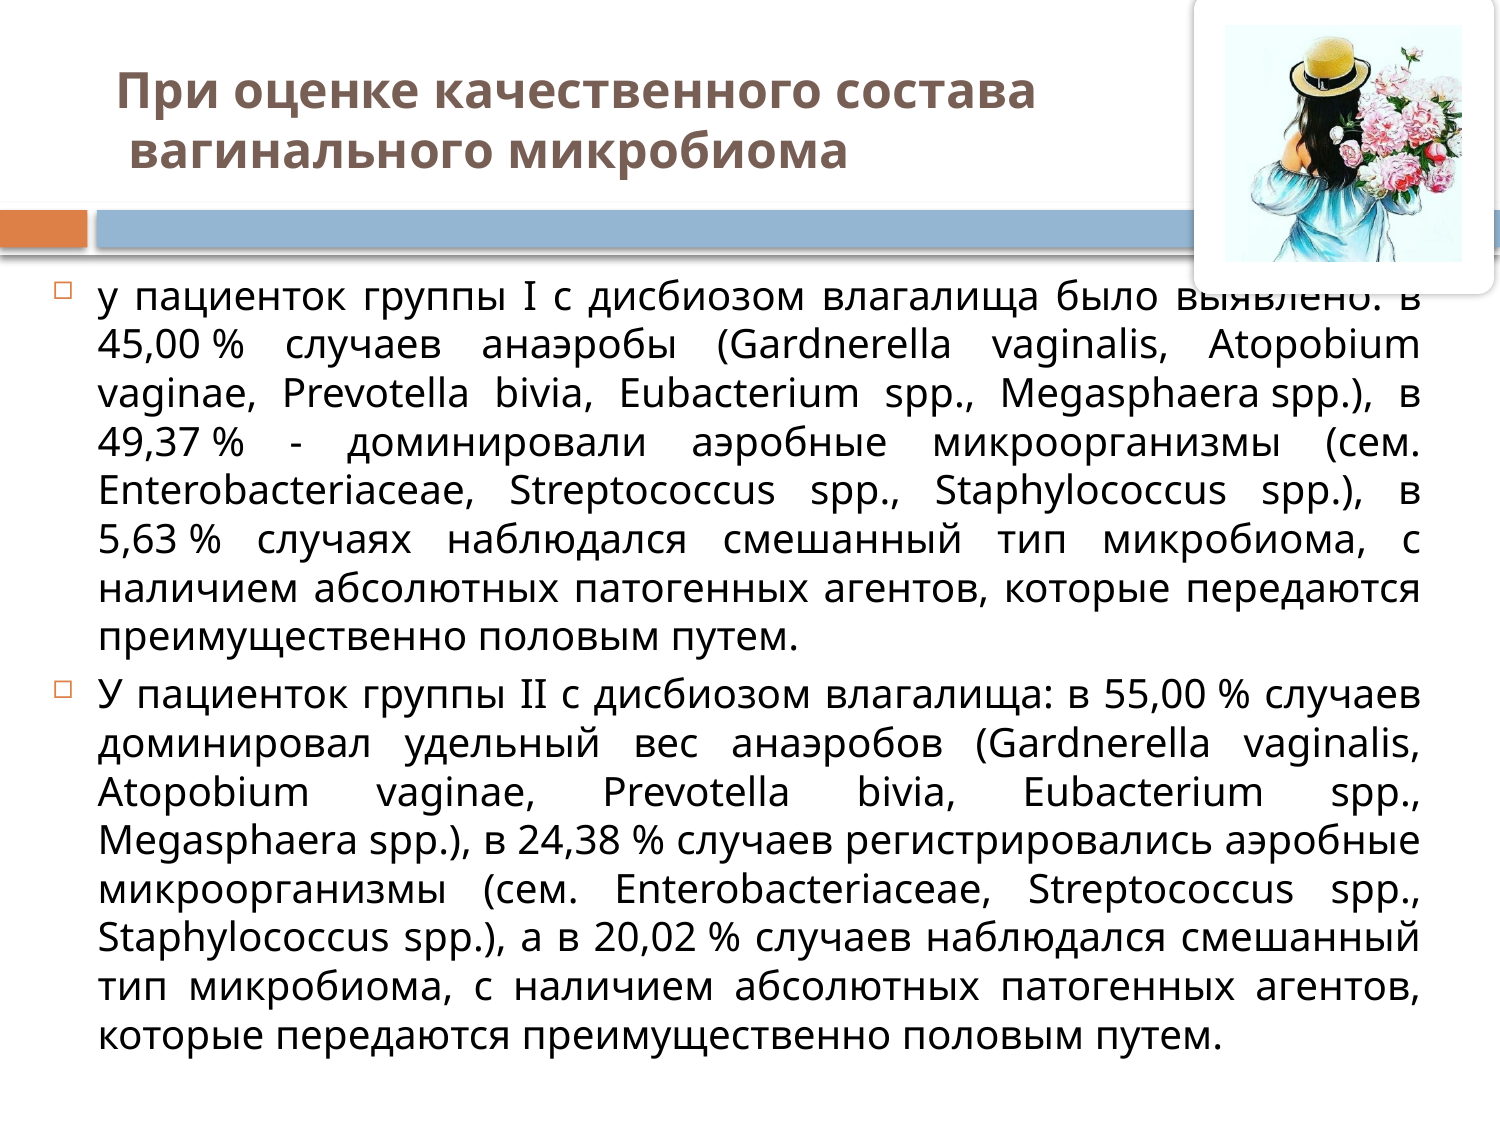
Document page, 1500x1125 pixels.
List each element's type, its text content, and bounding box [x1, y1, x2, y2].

list у пациенток группы I с дисбиозом влагалища было выявлено: в 45,00 % случаев анаэробы (Gardnerella vaginalis, Atopobium vaginae, Prevotella bivia, Eubacterium spp., Megasphaera spp.), в 49,37 % - доминировали аэробные микроорганизмы (сем. Enterobacteriaceae, Streptococcus spp., Staphylococcus spp.), в 5,63 % случаях наблюдался смешанный тип микробиома, с наличием абсолютных патогенных агентов, которые передаются преимущественно половым путем. У пациенток группы II с дисбиозом влагалища: в 55,00 % случаев доминировал удельный вес анаэробов (Gardnerella vaginalis, Atopobium vaginae, Prevotella bivia, Eubacterium spp., Megasphaera spp.), в 24,38 % случаев регистрировались аэробные микроорганизмы (сем. Enterobacteriaceae, Streptococcus spp., Staphylococcus spp.), а в 20,02 % случаев наблюдался смешанный тип микробиома, с наличием абсолютных патогенных агентов, которые передаются преимущественно половым путем. [37, 262, 1438, 1088]
title При оценке качественного состава вагинального микробиома [100, 37, 1188, 200]
picture [1224, 24, 1463, 263]
